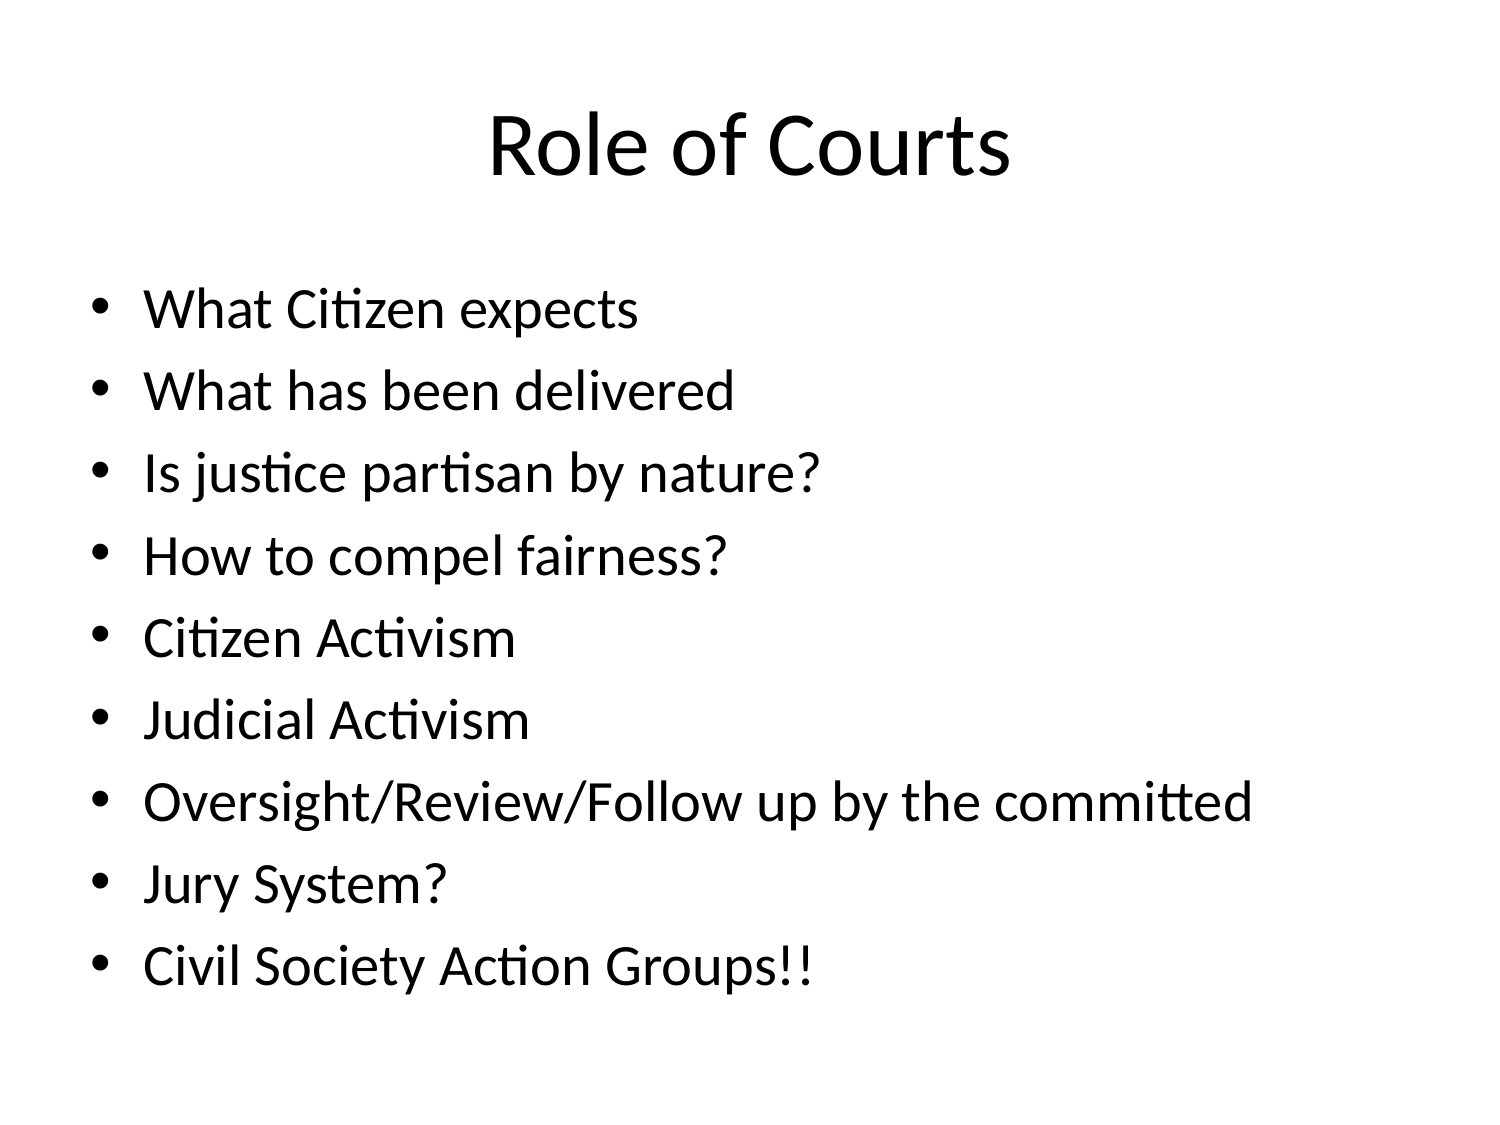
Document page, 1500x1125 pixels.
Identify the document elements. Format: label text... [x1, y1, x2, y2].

list What Citizen expects What has been delivered Is justice partisan by nature? How to compel fairness? Citizen Activism Judicial Activism Oversight/Review/Follow up by the committed Jury System? Civil Society Action Groups!! [75, 262, 1459, 1005]
title Role of Courts [75, 45, 1425, 233]
